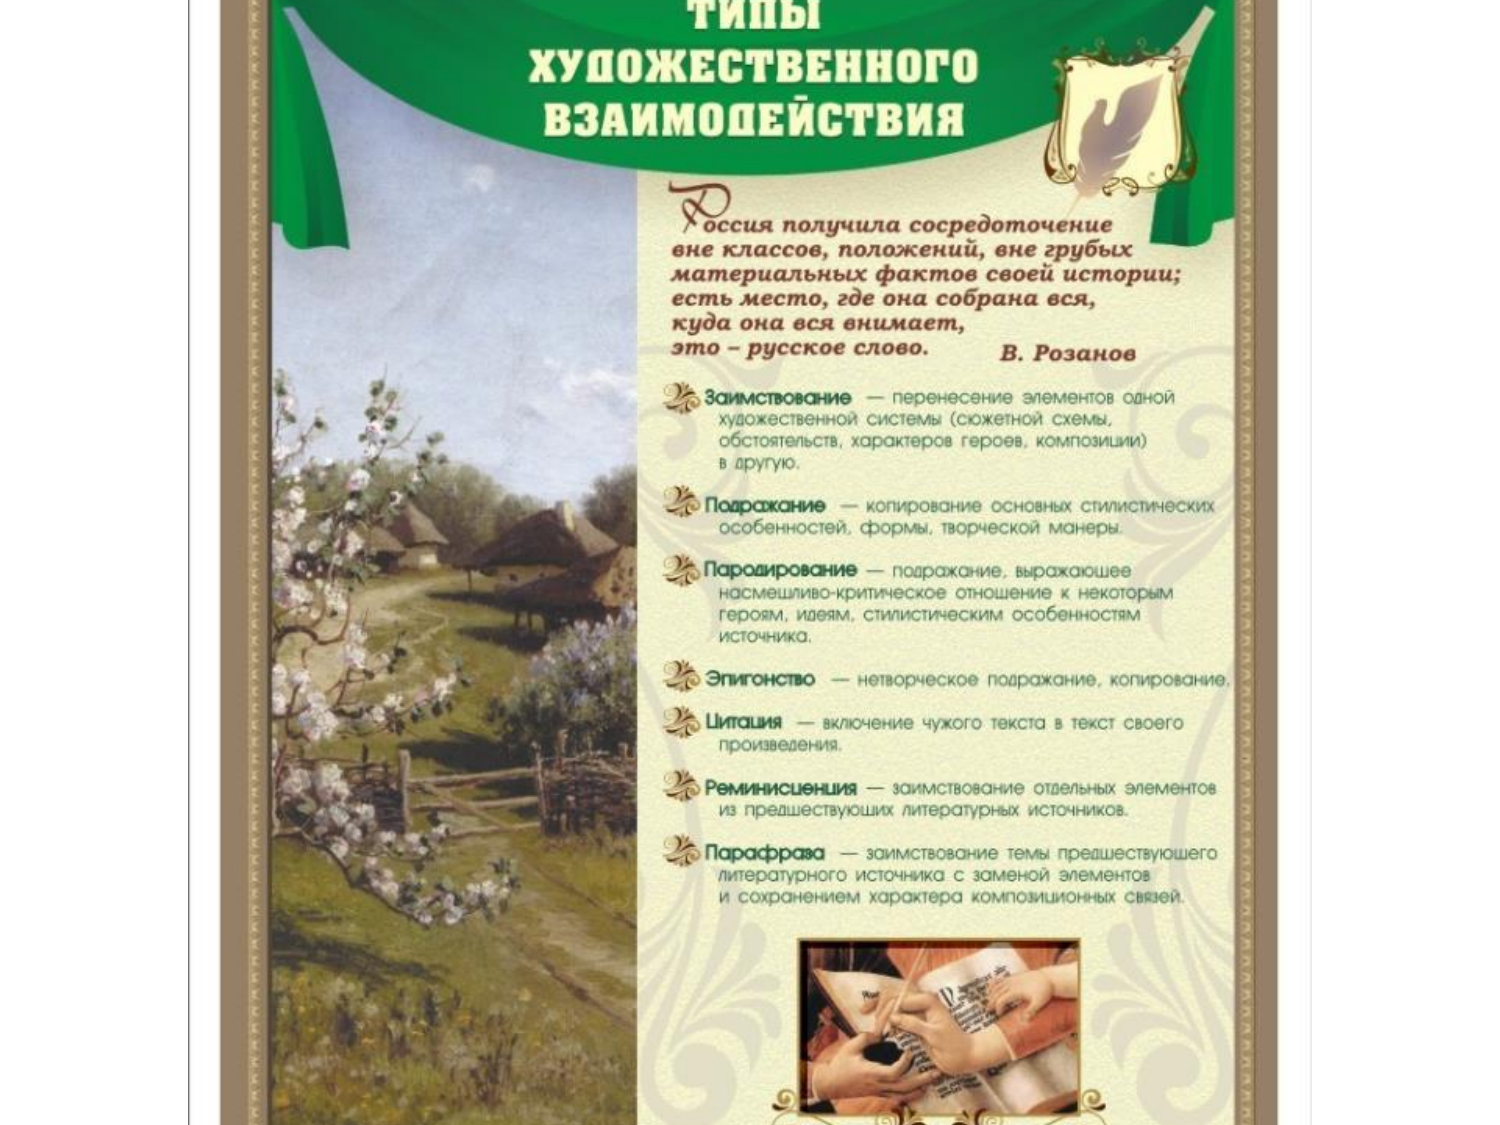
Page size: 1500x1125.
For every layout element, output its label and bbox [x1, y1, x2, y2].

picture [188, 0, 1312, 1125]
